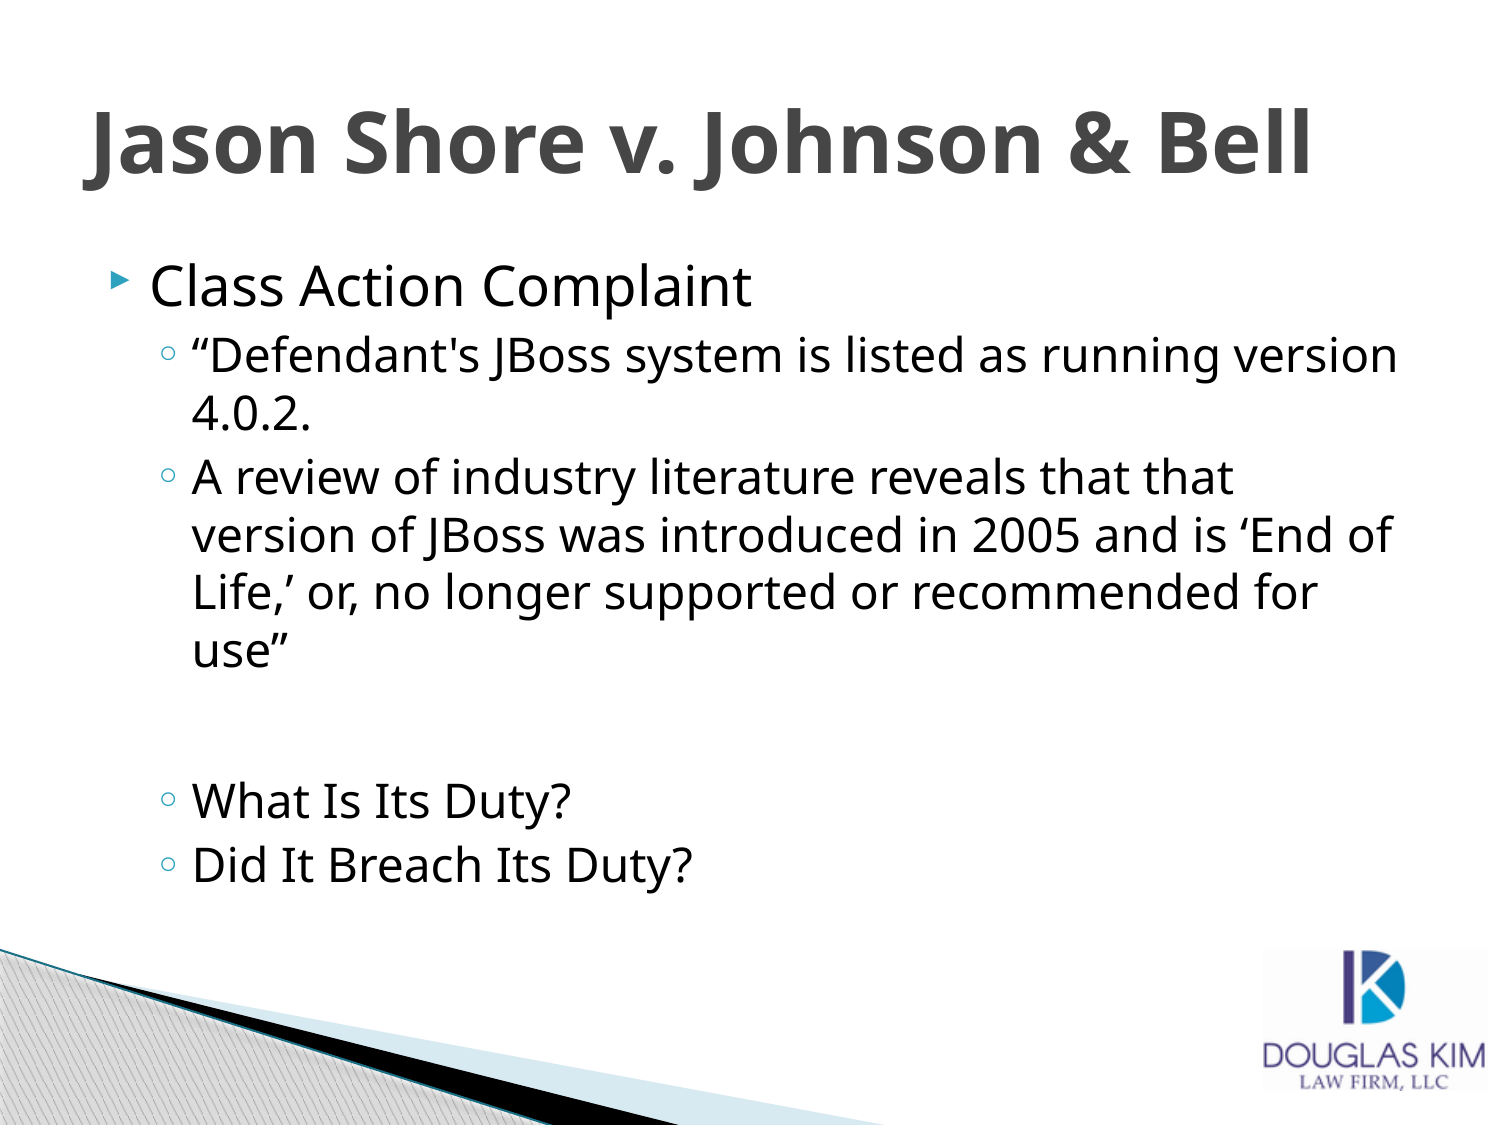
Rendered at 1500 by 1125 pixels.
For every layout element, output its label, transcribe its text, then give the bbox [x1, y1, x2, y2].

title Jason Shore v. Johnson & Bell [75, 45, 1425, 233]
picture [1262, 949, 1488, 1091]
list Class Action Complaint “Defendant's JBoss system is listed as running version 4.0.2. A review of industry literature reveals that that version of JBoss was introduced in 2005 and is ‘End of Life,’ or, no longer supported or recommended for use” What Is Its Duty? Did It Breach Its Duty? [75, 243, 1425, 913]
